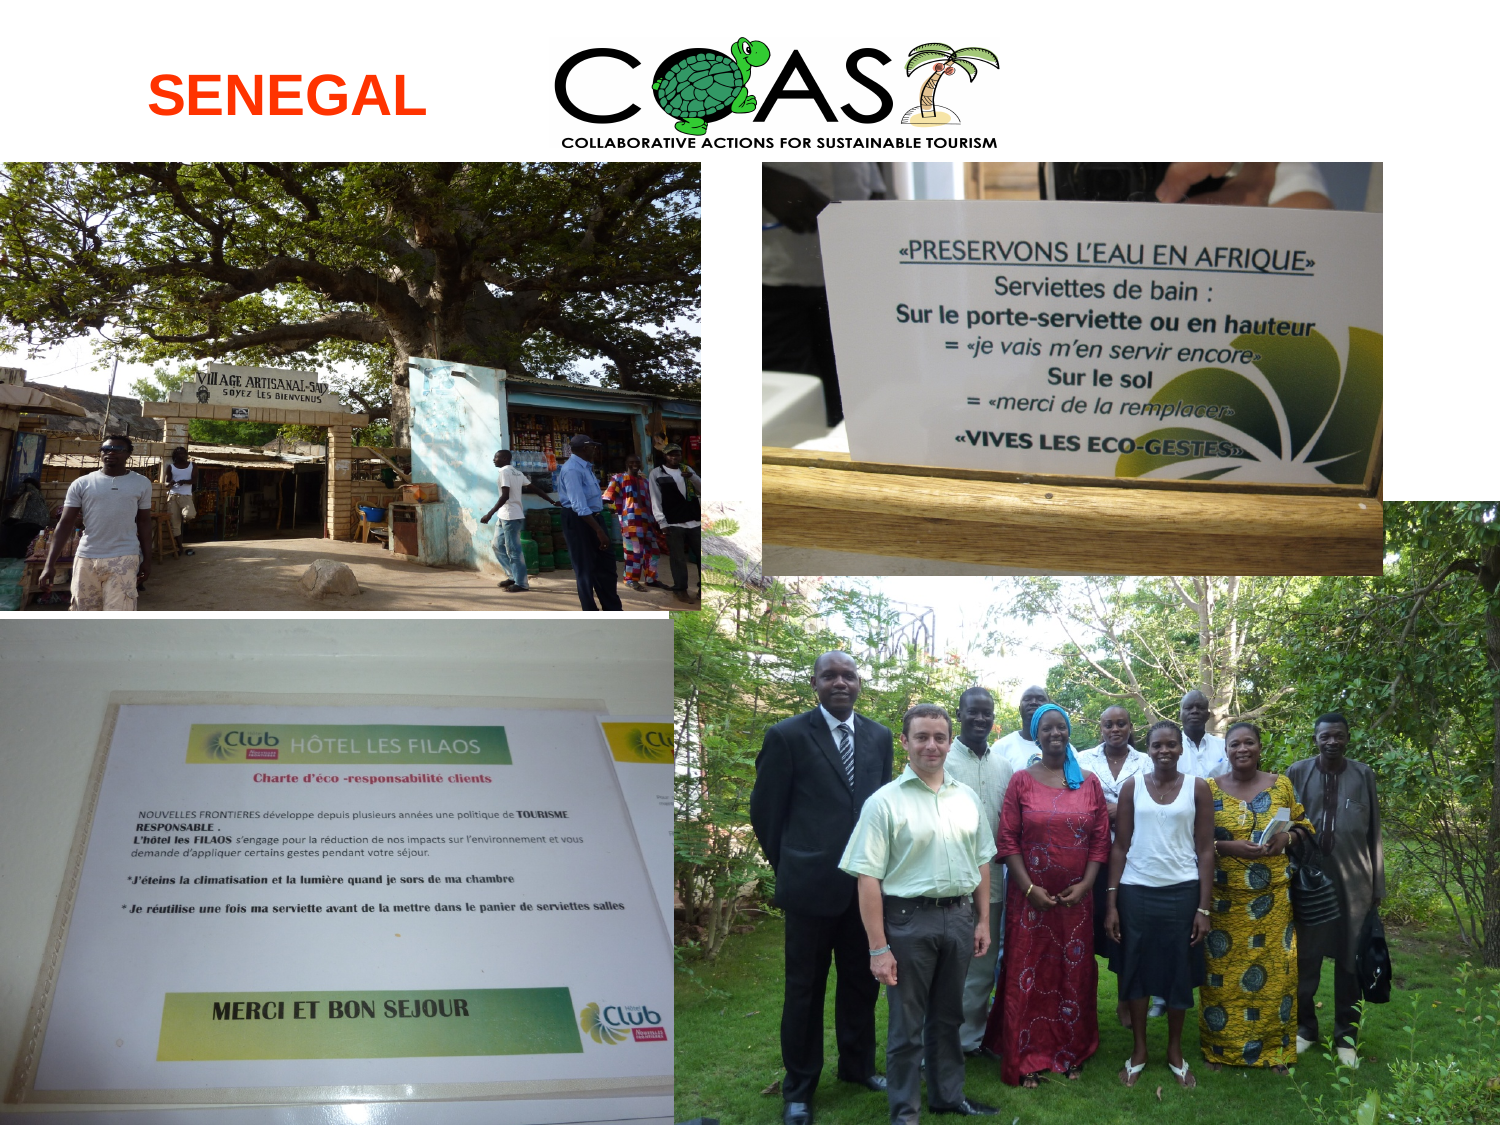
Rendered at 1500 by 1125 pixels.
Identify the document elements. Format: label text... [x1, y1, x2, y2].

picture [549, 37, 1000, 148]
picture [0, 162, 1500, 1125]
title SENEGAL [99, 49, 476, 138]
